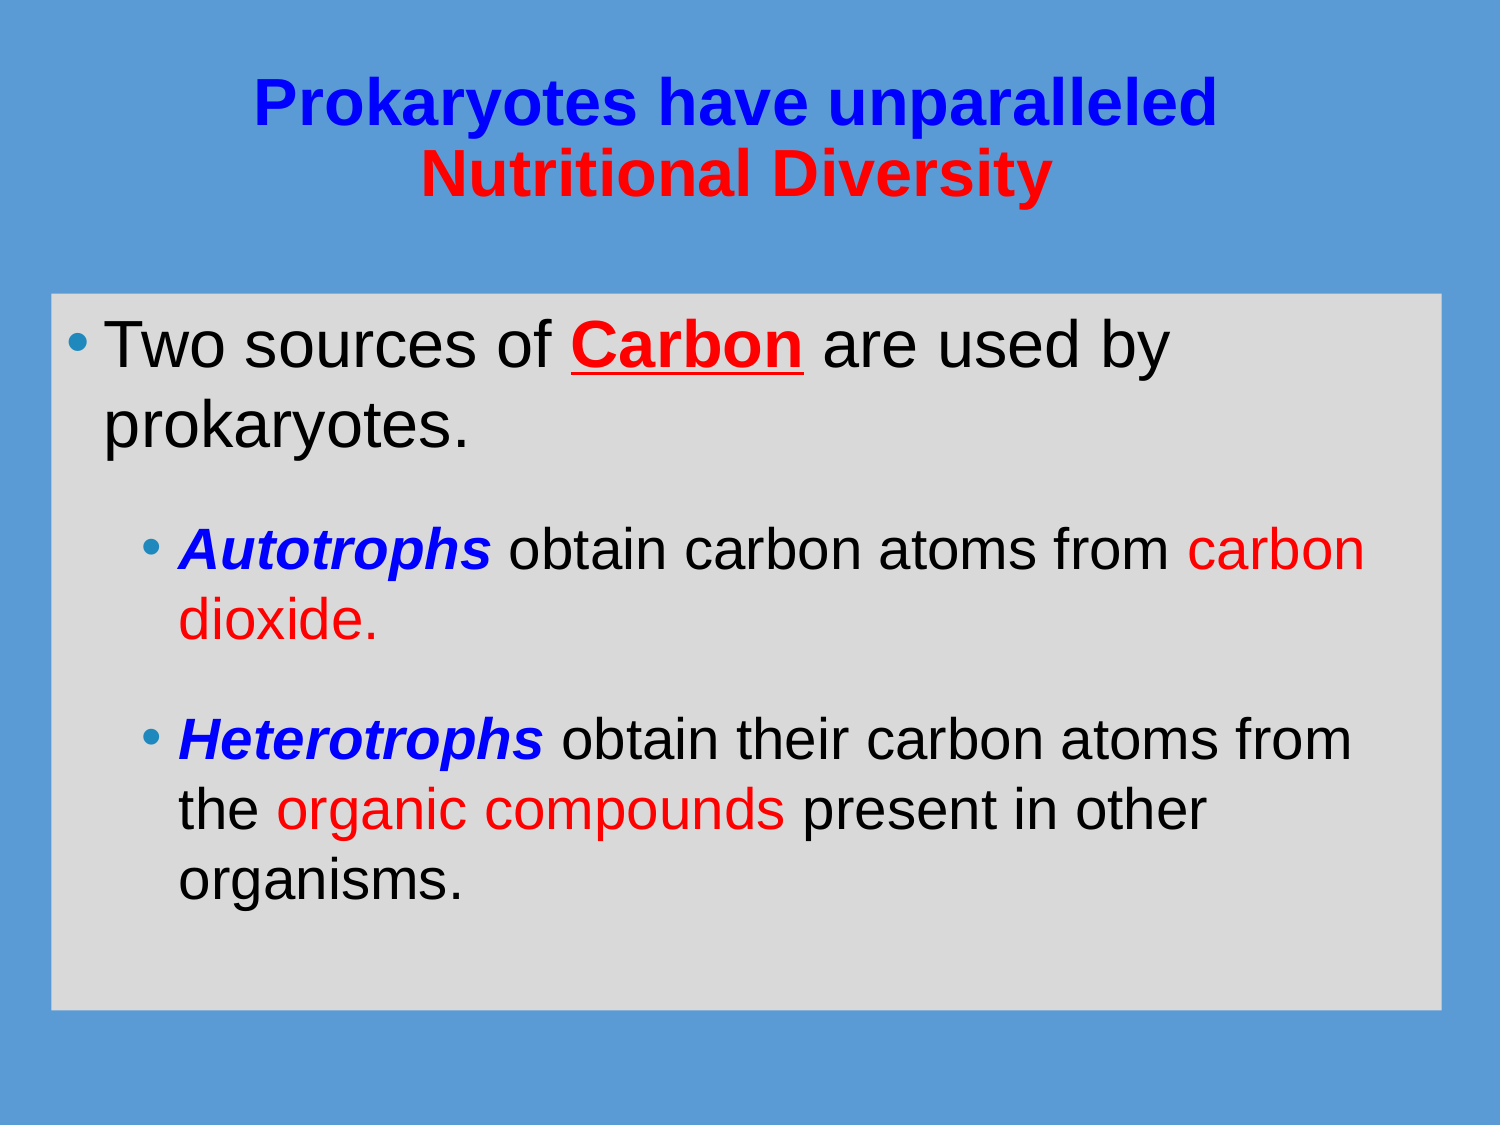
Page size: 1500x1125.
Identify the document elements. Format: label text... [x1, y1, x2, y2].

title Prokaryotes have unparalleled Nutritional Diversity [51, 59, 1442, 231]
list Two sources of Carbon are used by prokaryotes. Autotrophs obtain carbon atoms from carbon dioxide. Heterotrophs obtain their carbon atoms from the organic compounds present in other organisms. [51, 293, 1442, 1011]
